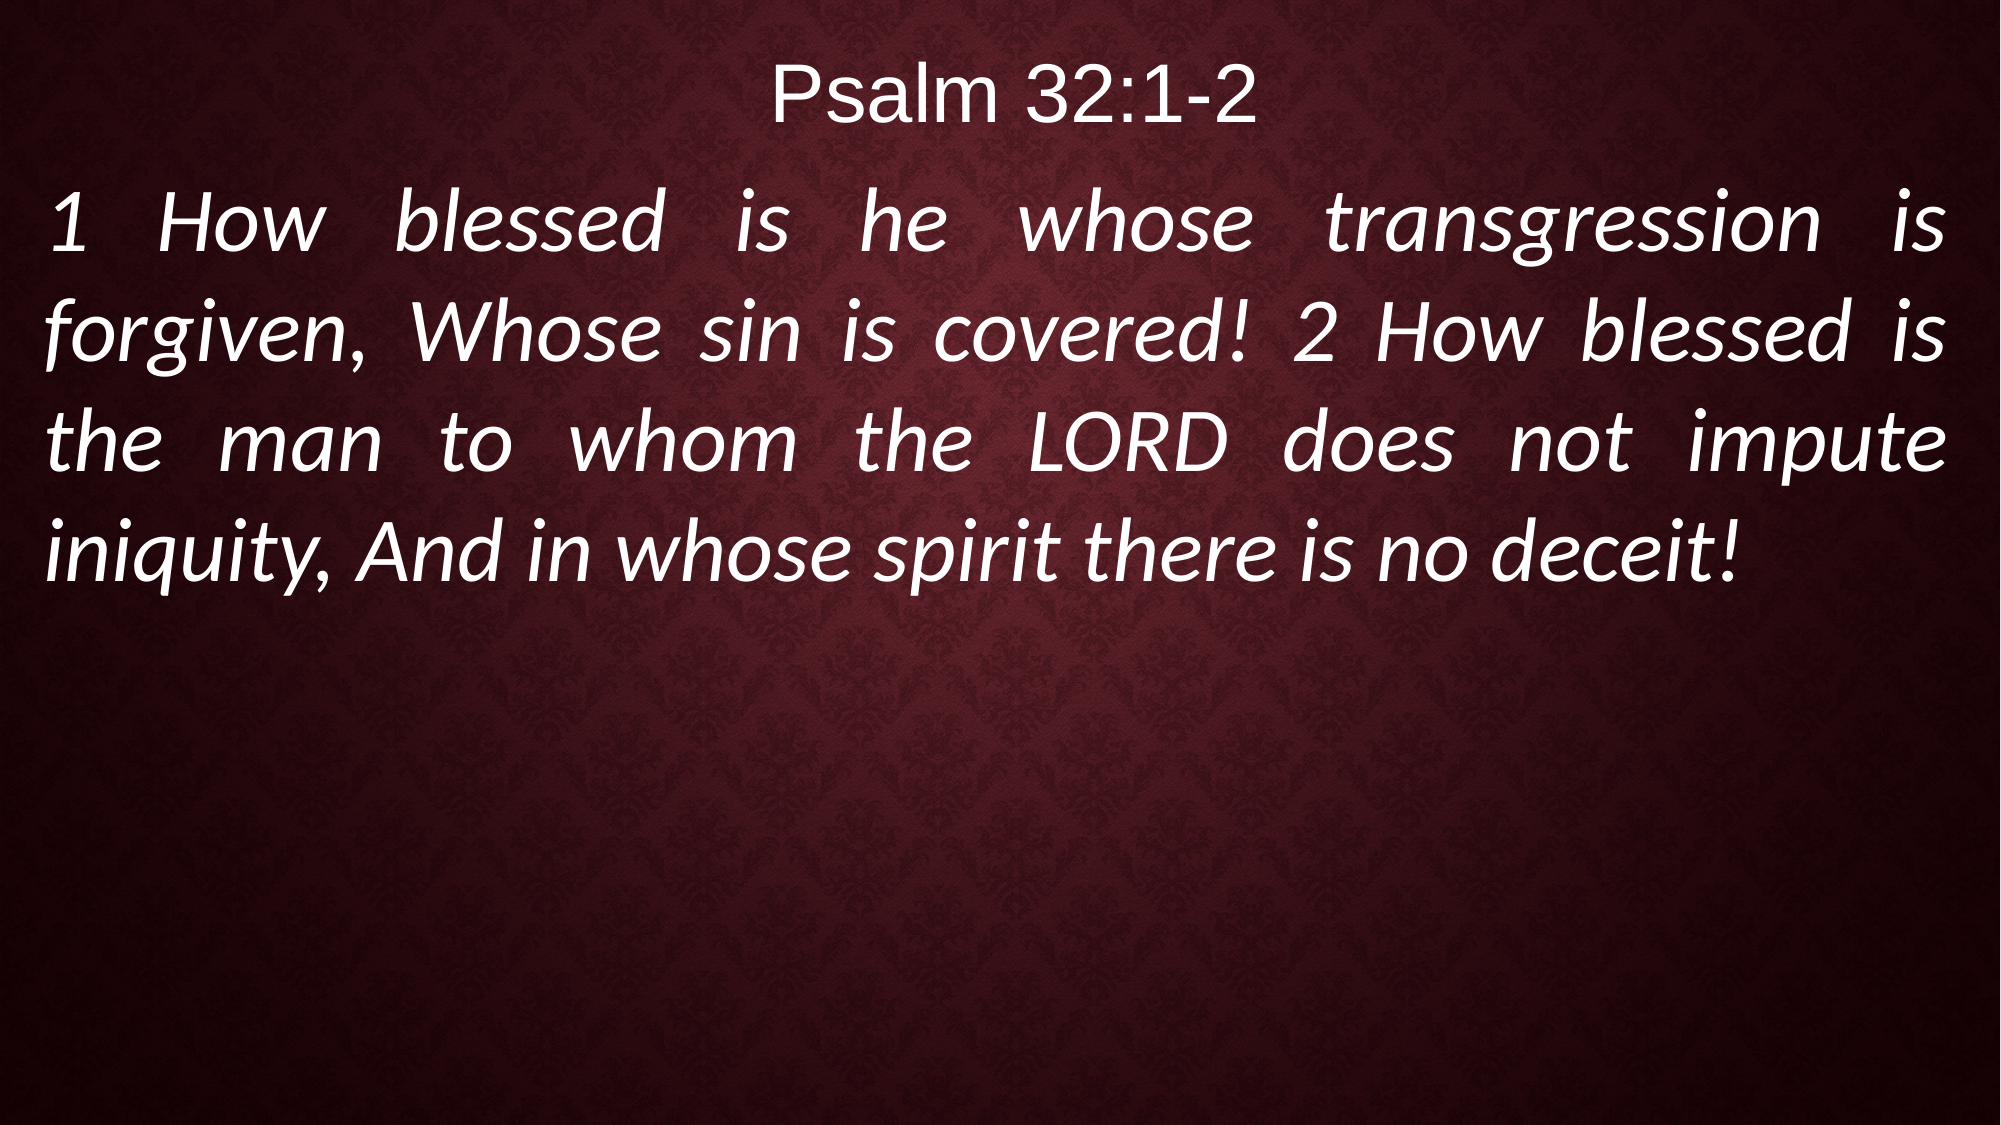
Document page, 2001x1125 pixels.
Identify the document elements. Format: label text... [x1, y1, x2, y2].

text_box 1 How blessed is he whose transgression is forgiven, Whose sin is covered! 2 How blessed is the man to whom the LORD does not impute iniquity, And in whose spirit there is no deceit! [28, 152, 1965, 608]
text_box Psalm 32:1-2 [55, 31, 1974, 146]
